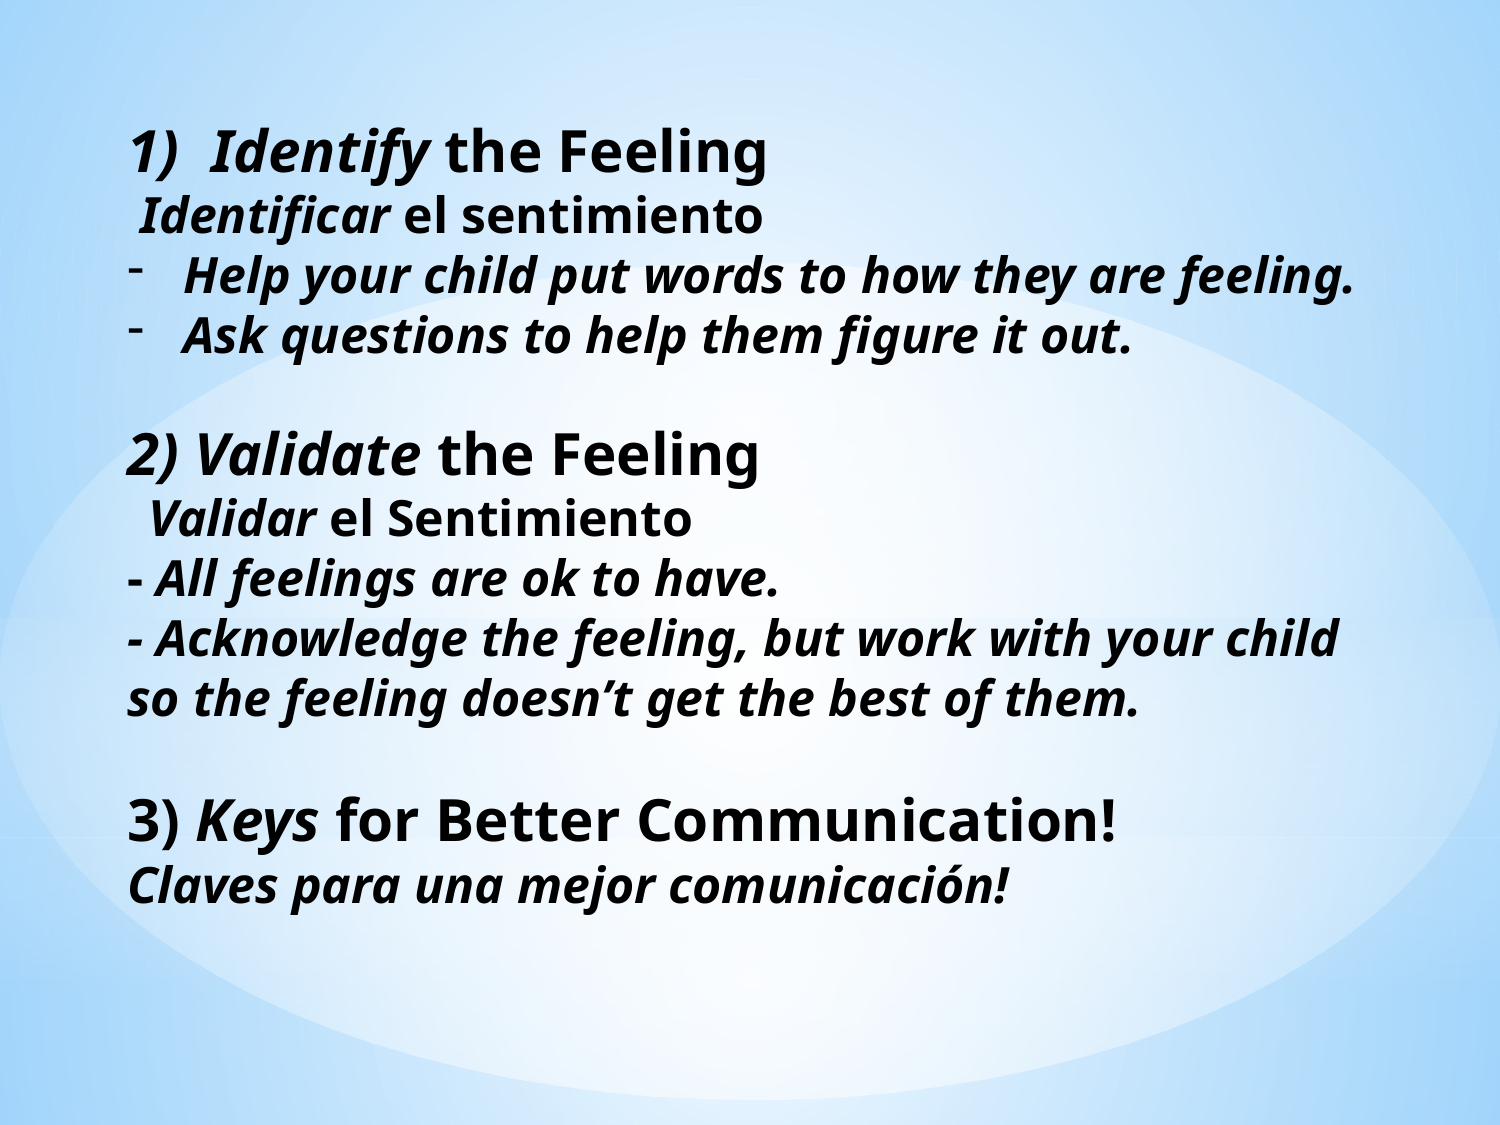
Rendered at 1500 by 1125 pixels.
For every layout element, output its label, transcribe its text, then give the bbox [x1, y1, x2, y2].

text_box 3) Keys for Better Communication! Claves para una mejor comunicación! [112, 775, 1300, 921]
text_box 2) Validate the Feeling Validar el Sentimiento - All feelings are ok to have. - Acknowledge the feeling, but work with your child so the feeling doesn’t get the best of them. [112, 409, 1388, 735]
text_box Identify the Feeling Identificar el sentimiento Help your child put words to how they are feeling. Ask questions to help them figure it out. [112, 106, 1413, 372]
